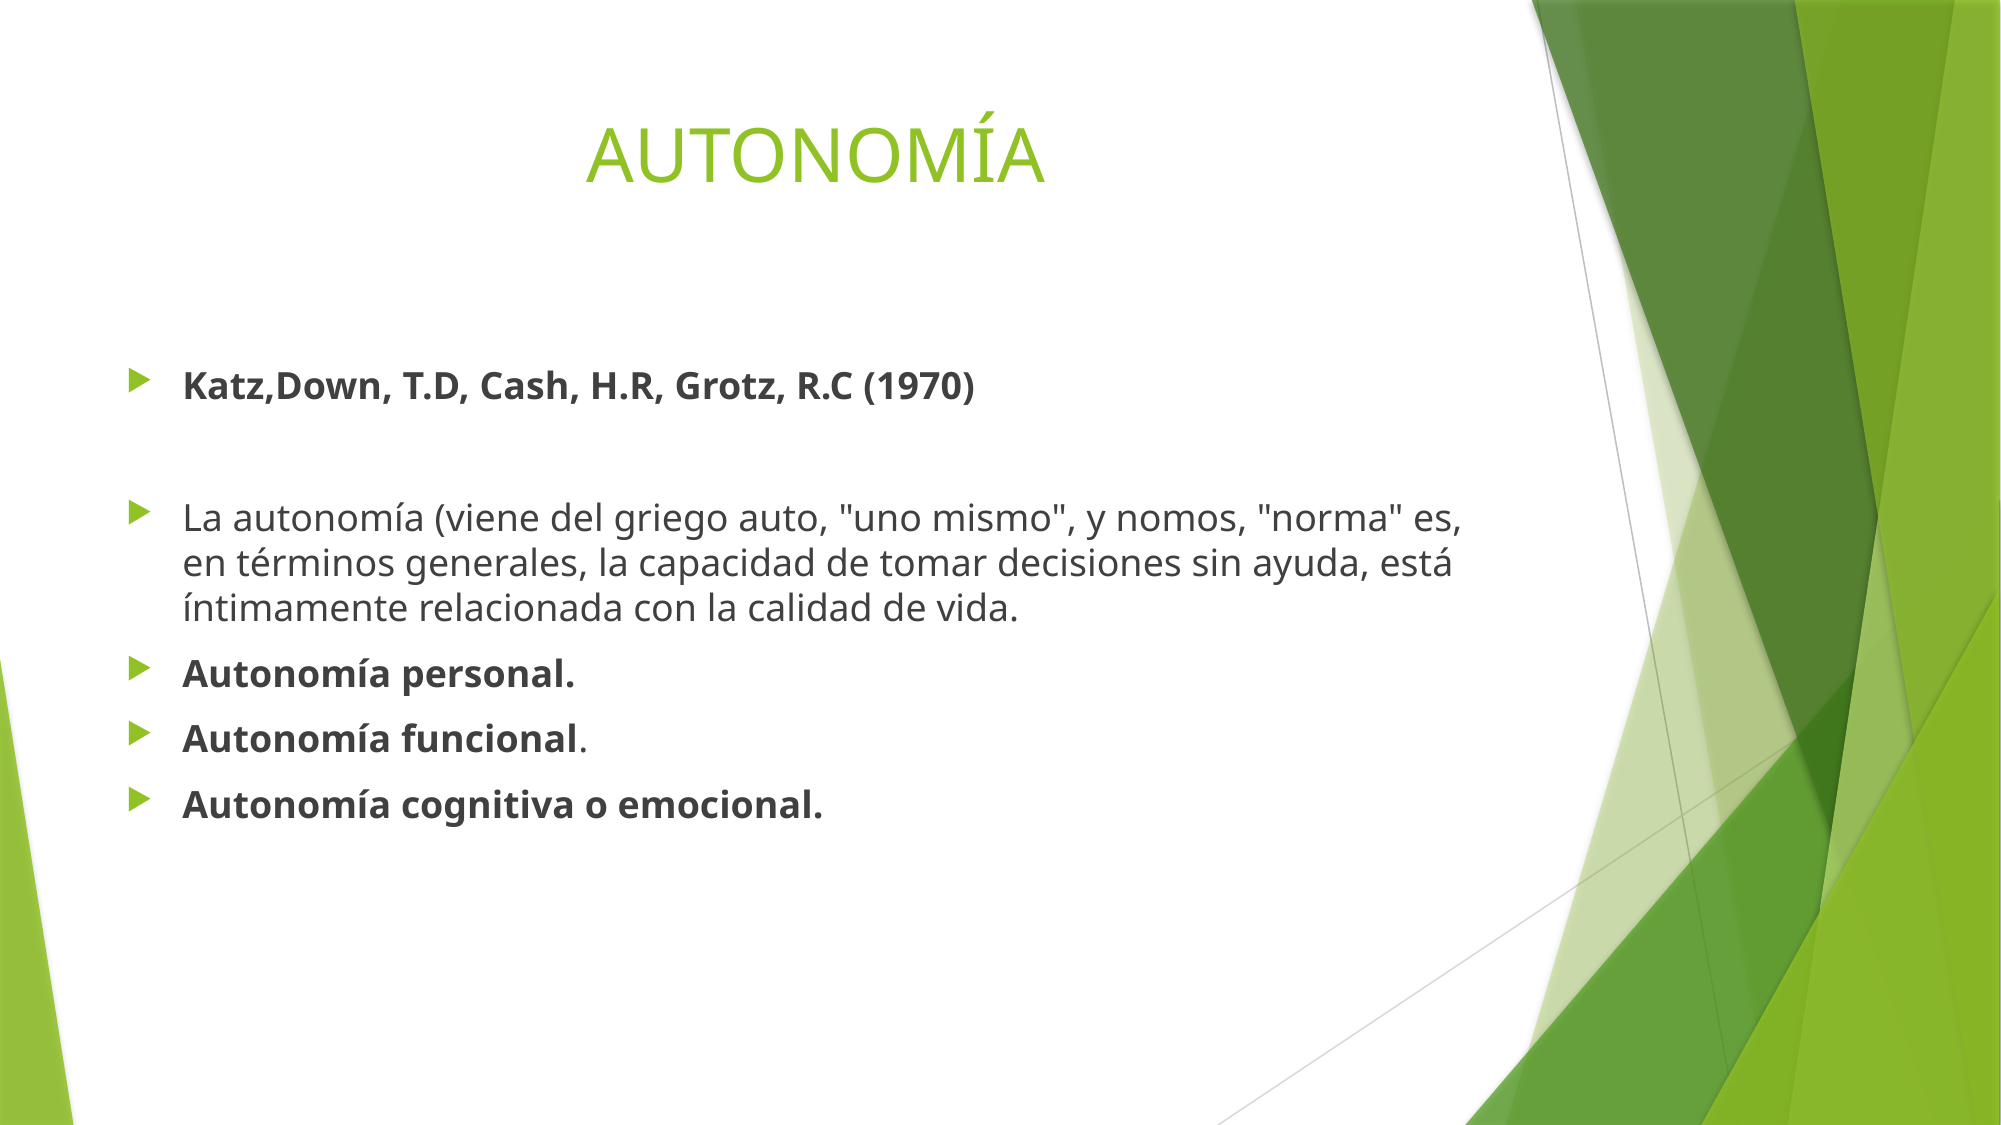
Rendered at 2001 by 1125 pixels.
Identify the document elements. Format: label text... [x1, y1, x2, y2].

list Katz,Down, T.D, Cash, H.R, Grotz, R.C (1970) La autonomía (viene del griego auto, "uno mismo", y nomos, "norma" es, en términos generales, la capacidad de tomar decisiones sin ayuda, está íntimamente relacionada con la calidad de vida. Autonomía personal. Autonomía funcional. Autonomía cognitiva o emocional. [111, 354, 1522, 992]
title AUTONOMÍA [111, 99, 1522, 317]
